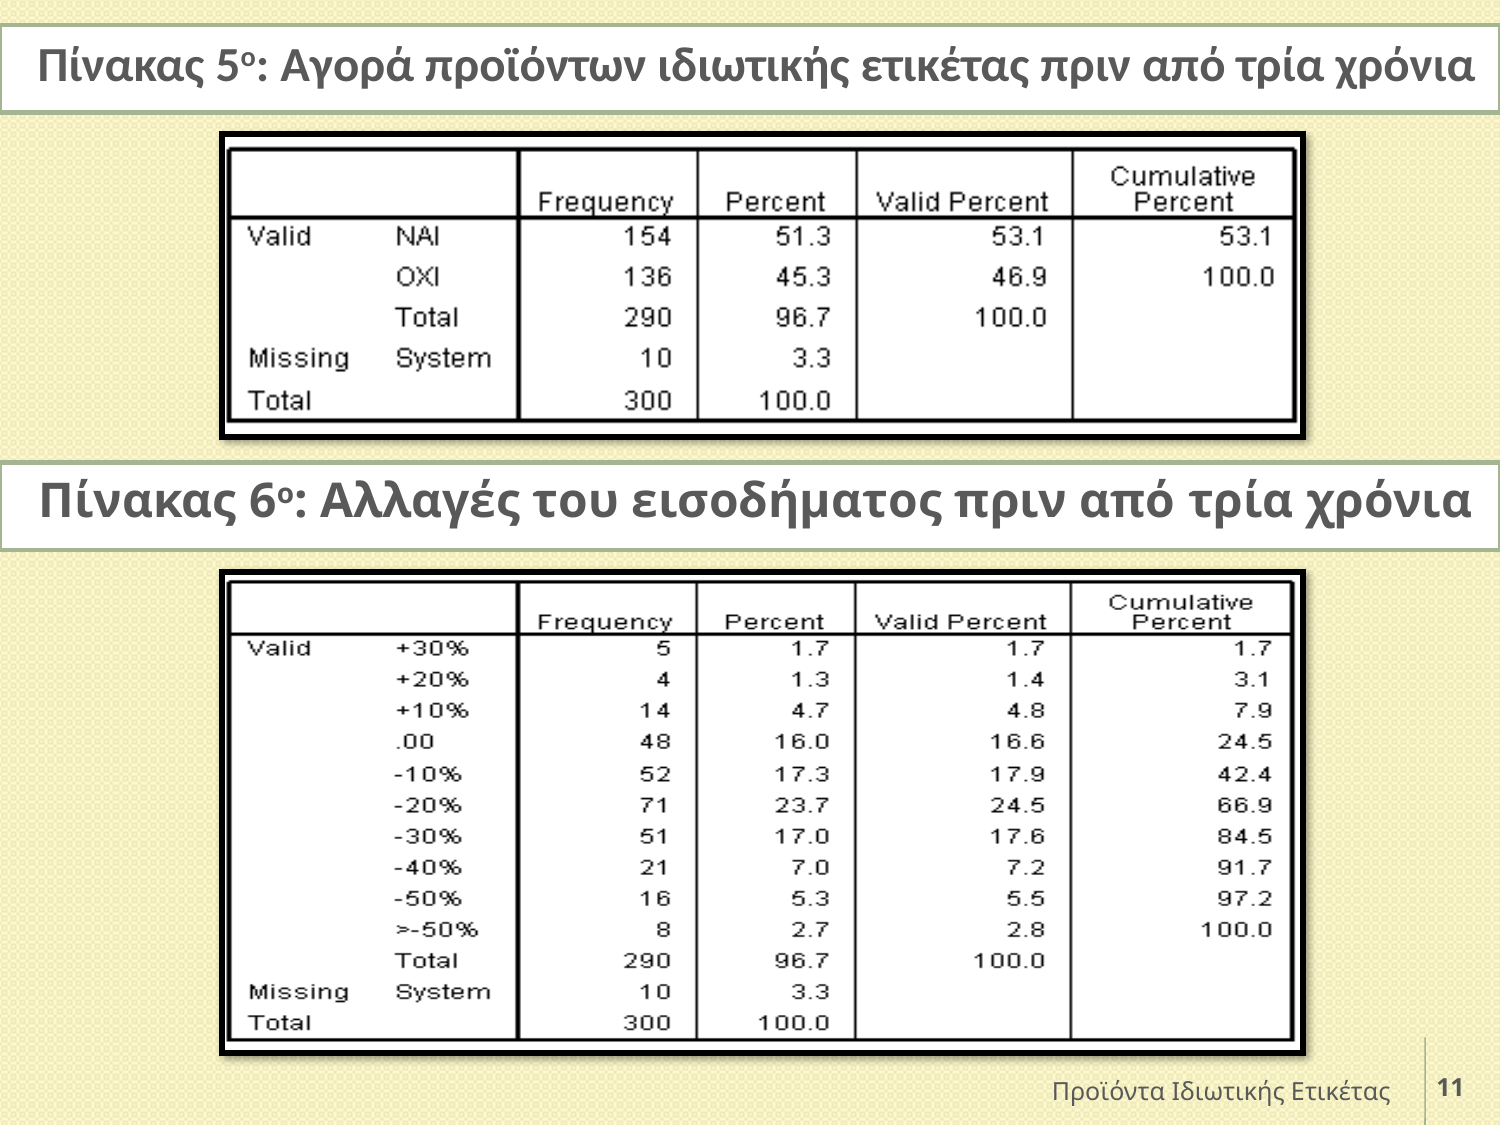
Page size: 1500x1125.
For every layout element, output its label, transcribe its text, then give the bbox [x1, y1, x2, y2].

picture [224, 137, 1301, 434]
footer Προϊόντα Ιδιωτικής Ετικέτας [937, 1034, 1413, 1113]
slide_number 11 [1413, 1034, 1488, 1113]
picture [224, 574, 1301, 1051]
list Πίνακας 6ο: Αλλαγές του εισοδήματος πριν από τρία χρόνια [0, 460, 1500, 552]
list Πίνακας 5ο: Αγορά προϊόντων ιδιωτικής ετικέτας πριν από τρία χρόνια [0, 23, 1500, 115]
